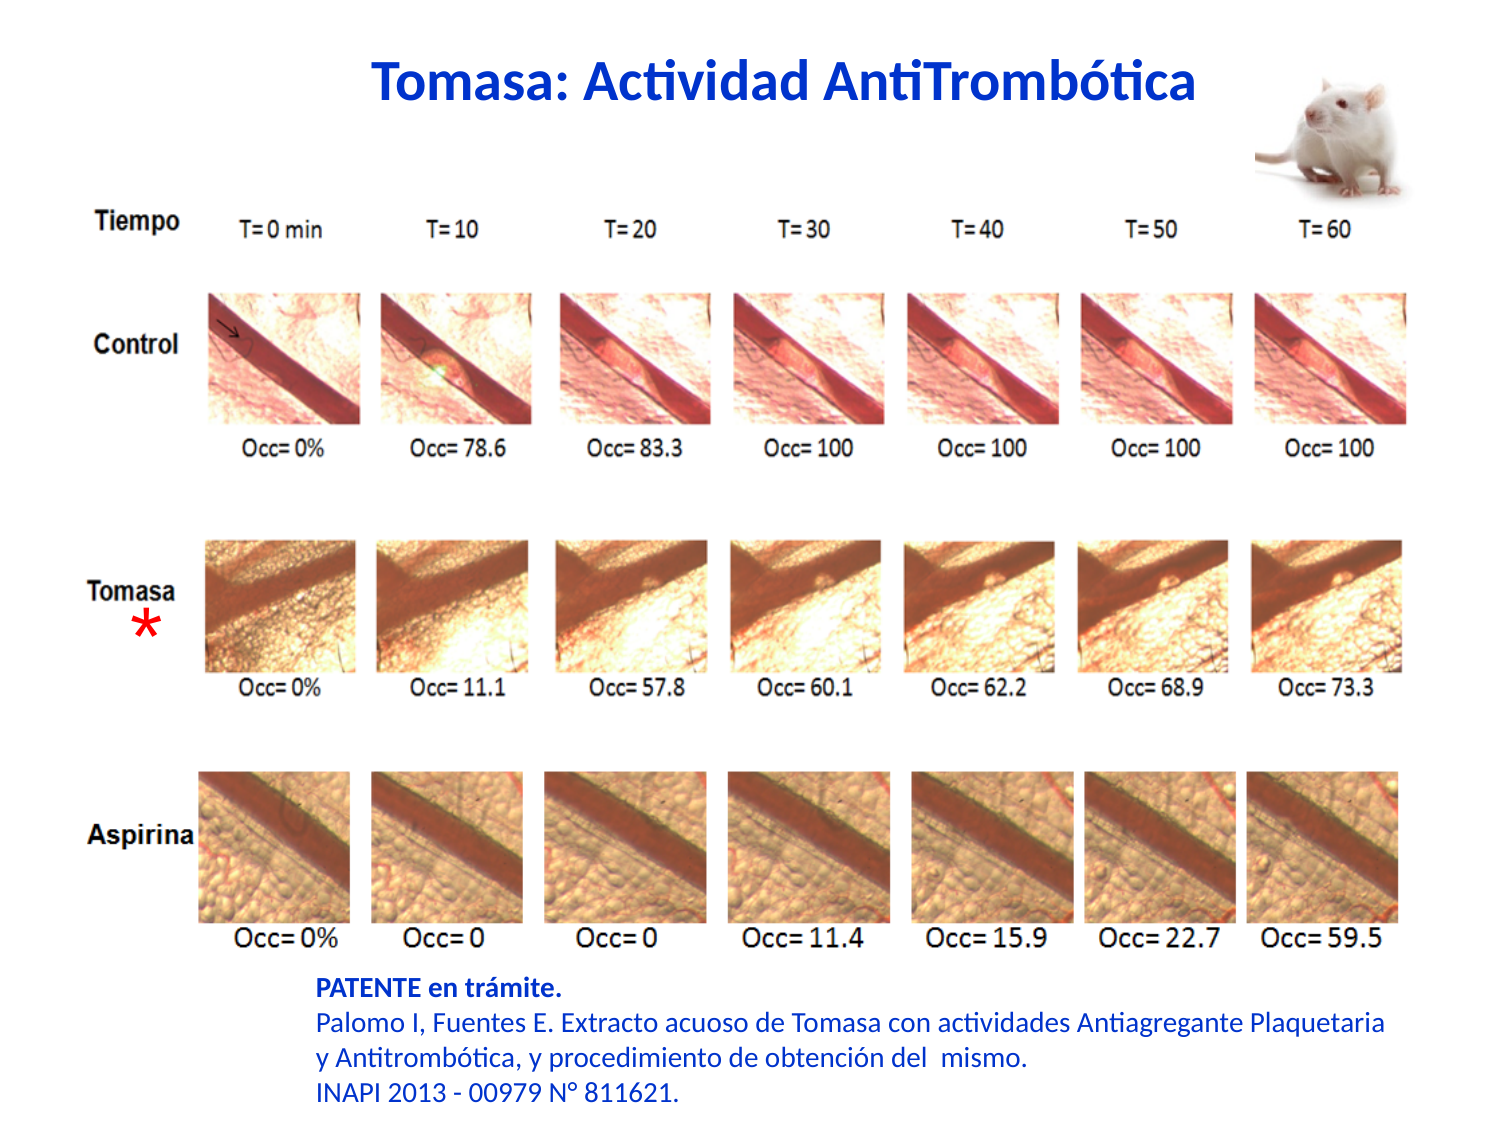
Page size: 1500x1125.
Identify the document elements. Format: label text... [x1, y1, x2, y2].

picture [76, 66, 1420, 965]
text_box PATENTE en trámite. Palomo I, Fuentes E. Extracto acuoso de Tomasa con actividades Antiagregante Plaquetaria y Antitrombótica, y procedimiento de obtención del mismo. INAPI 2013 - 00979 N° 811621. [301, 961, 1483, 1116]
text_box Tomasa: Actividad AntiTrombótica [356, 35, 1239, 120]
